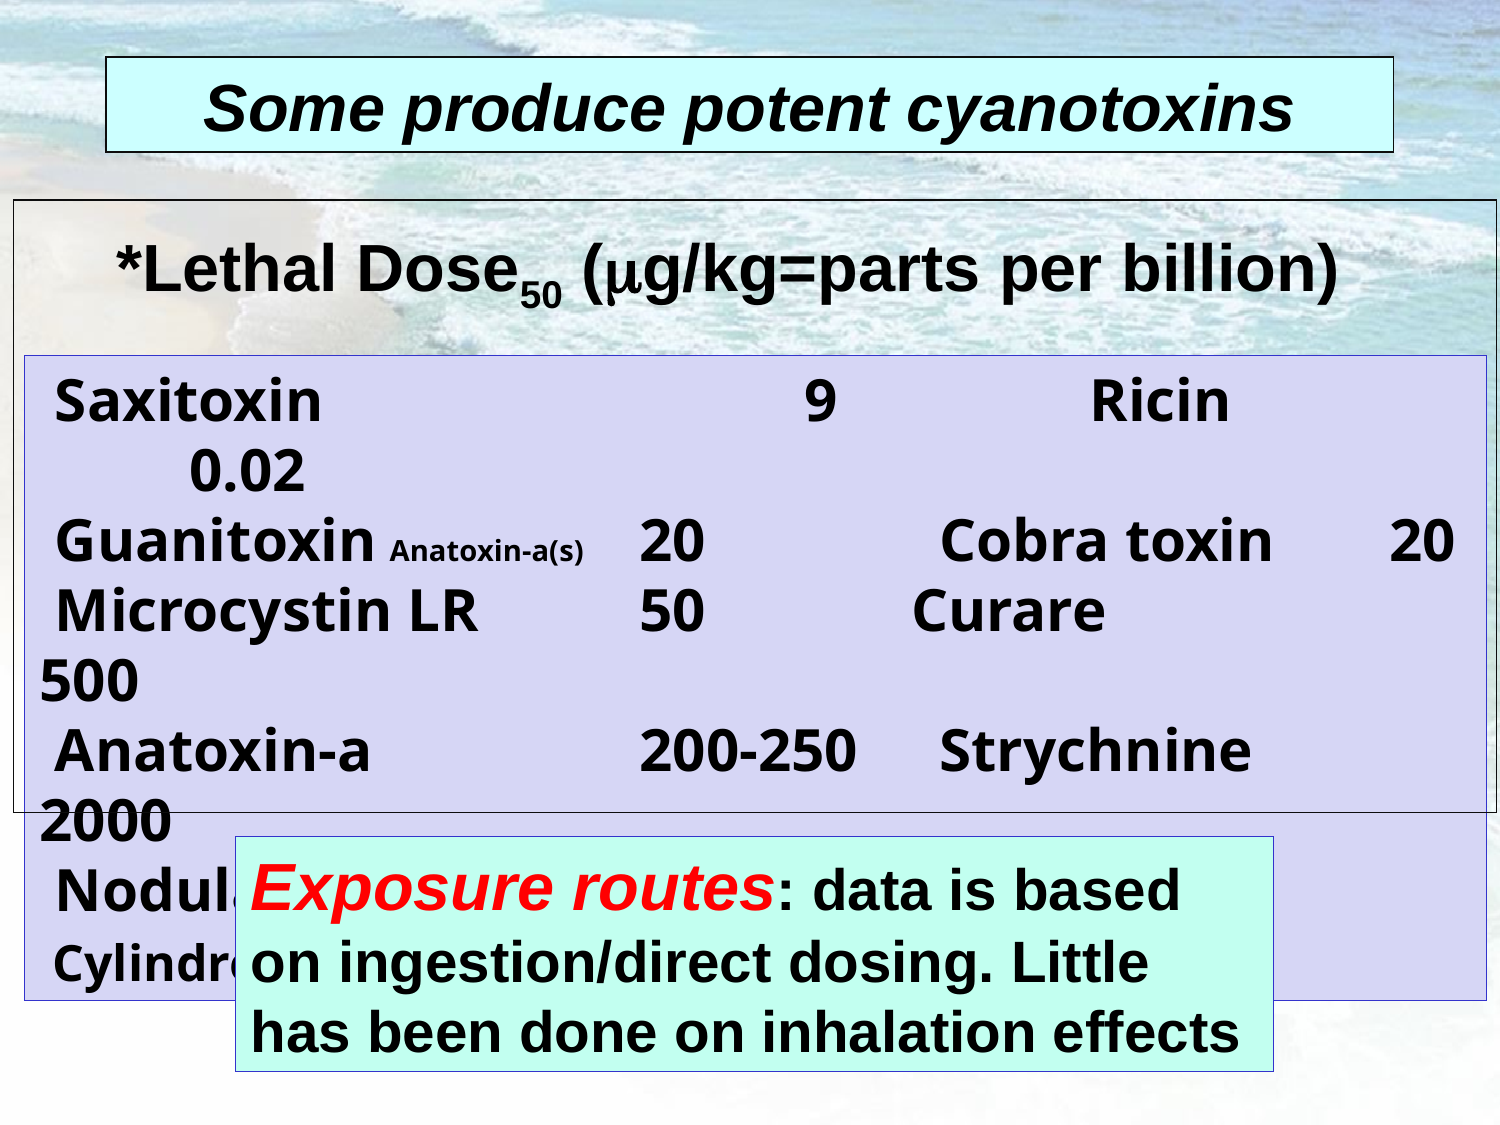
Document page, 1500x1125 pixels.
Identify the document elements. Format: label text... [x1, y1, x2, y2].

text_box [13, 199, 1497, 813]
text_box Exposure routes: data is based on ingestion/direct dosing. Little has been done on inhalation effects [235, 836, 1274, 1072]
text_box Some produce potent cyanotoxins [106, 57, 1394, 152]
picture [0, 0, 1500, 1125]
